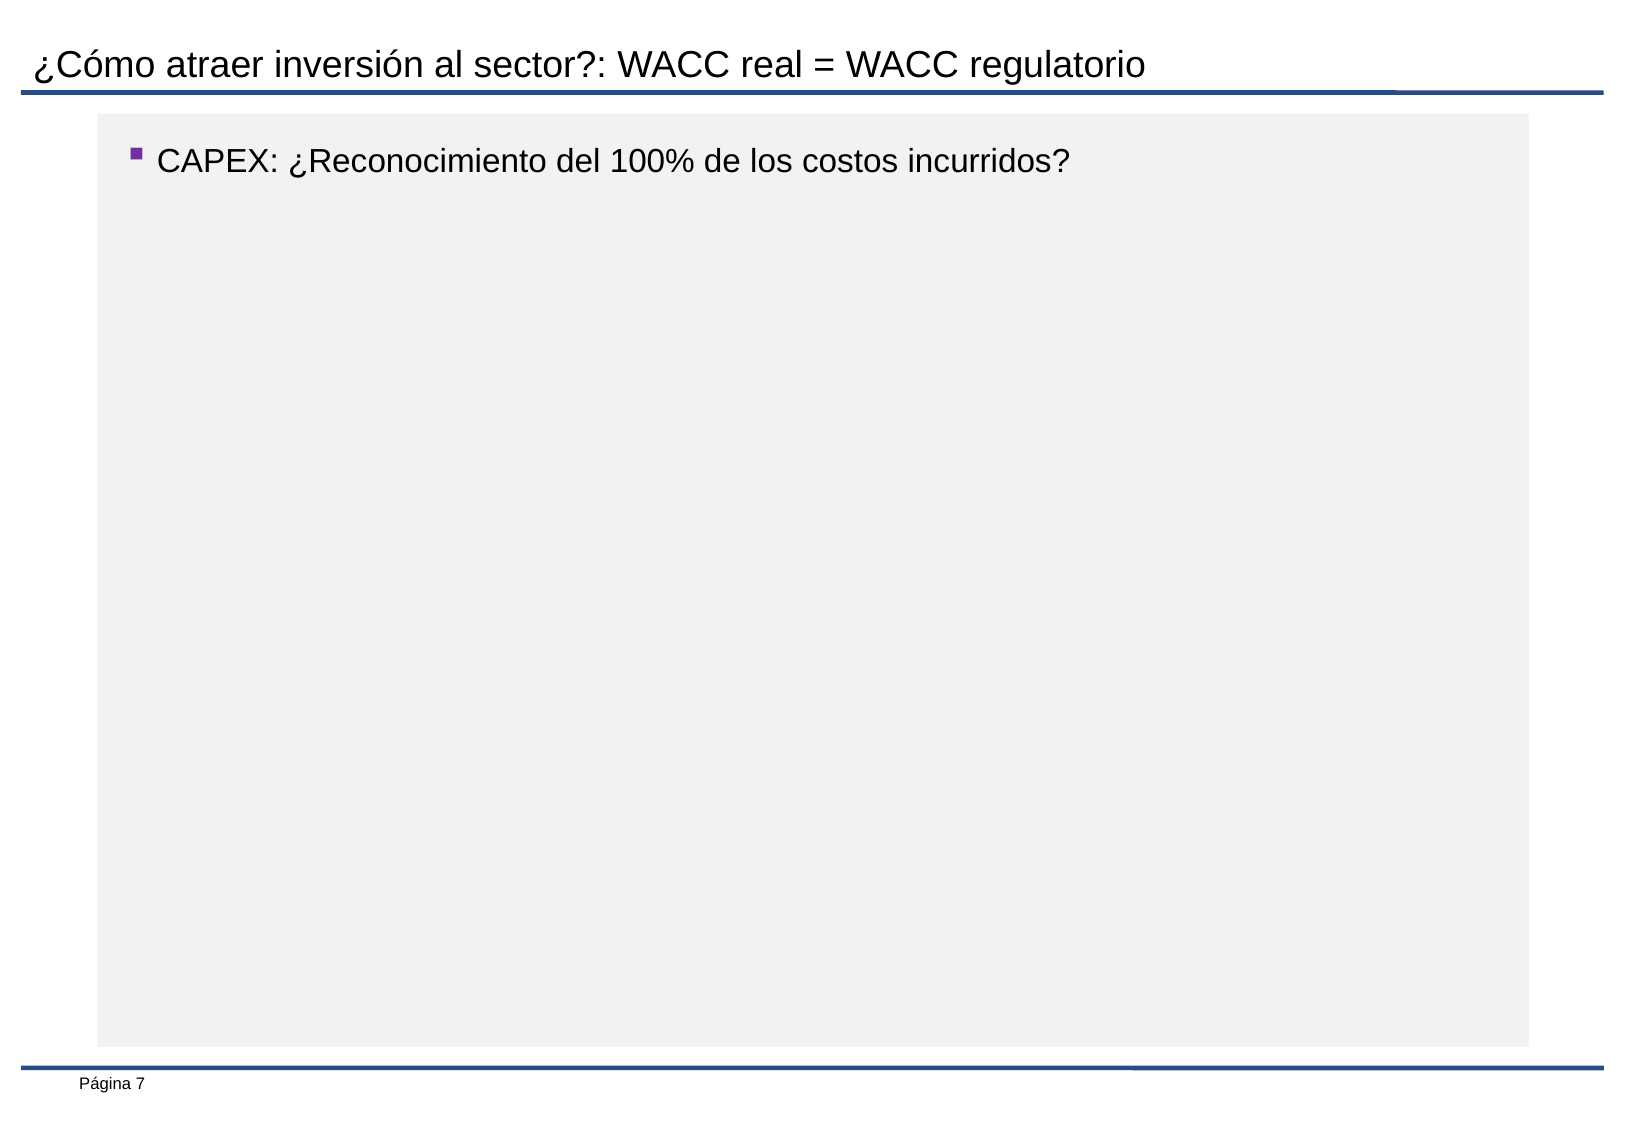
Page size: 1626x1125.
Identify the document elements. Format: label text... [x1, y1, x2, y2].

text_box CAPEX: ¿Reconocimiento del 100% de los costos incurridos? [97, 113, 1529, 1047]
text_box ¿Cómo atraer inversión al sector?: WACC real = WACC regulatorio [32, 42, 1408, 118]
